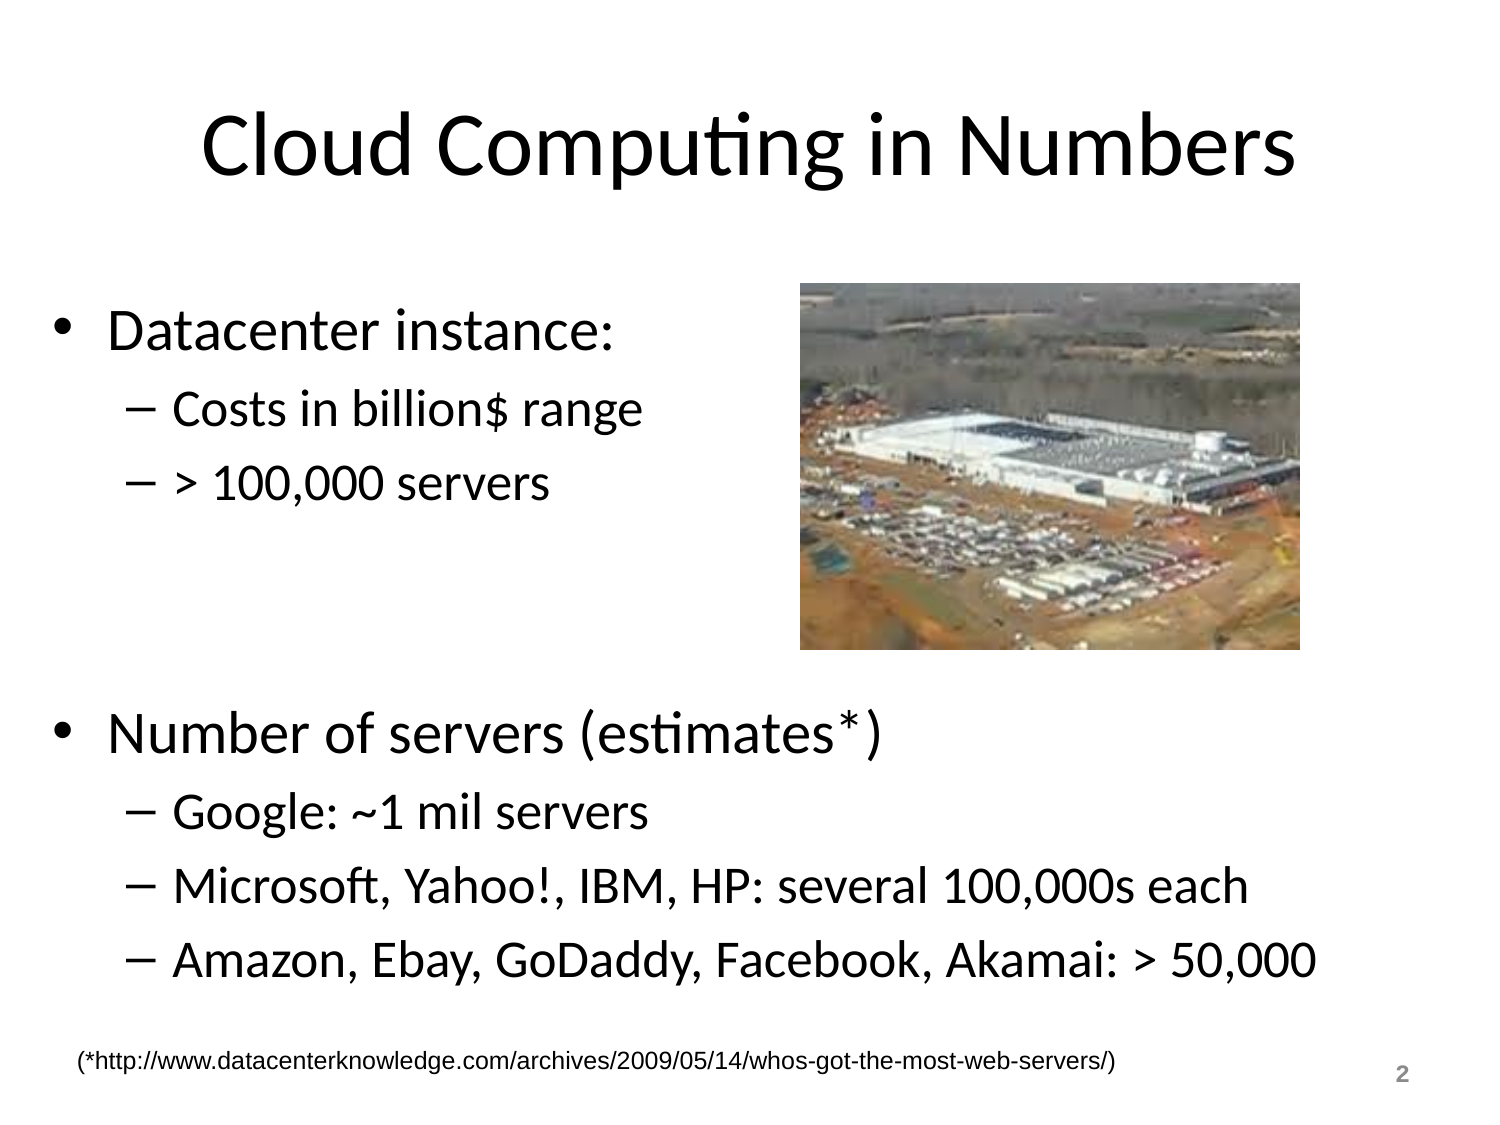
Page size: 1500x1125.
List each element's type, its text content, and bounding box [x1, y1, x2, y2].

text_box (*http://www.datacenterknowledge.com/archives/2009/05/14/whos-got-the-most-web-servers/) [61, 1037, 1133, 1083]
picture [799, 283, 1301, 651]
title Cloud Computing in Numbers [75, 45, 1425, 233]
slide_number 2 [1074, 1042, 1425, 1103]
list Datacenter instance: Costs in billion$ range > 100,000 servers Number of servers (estimates*) Google: ~1 mil servers Microsoft, Yahoo!, IBM, HP: several 100,000s each Amazon, Ebay, GoDaddy, Facebook, Akamai: > 50,000 [37, 282, 1425, 1006]
